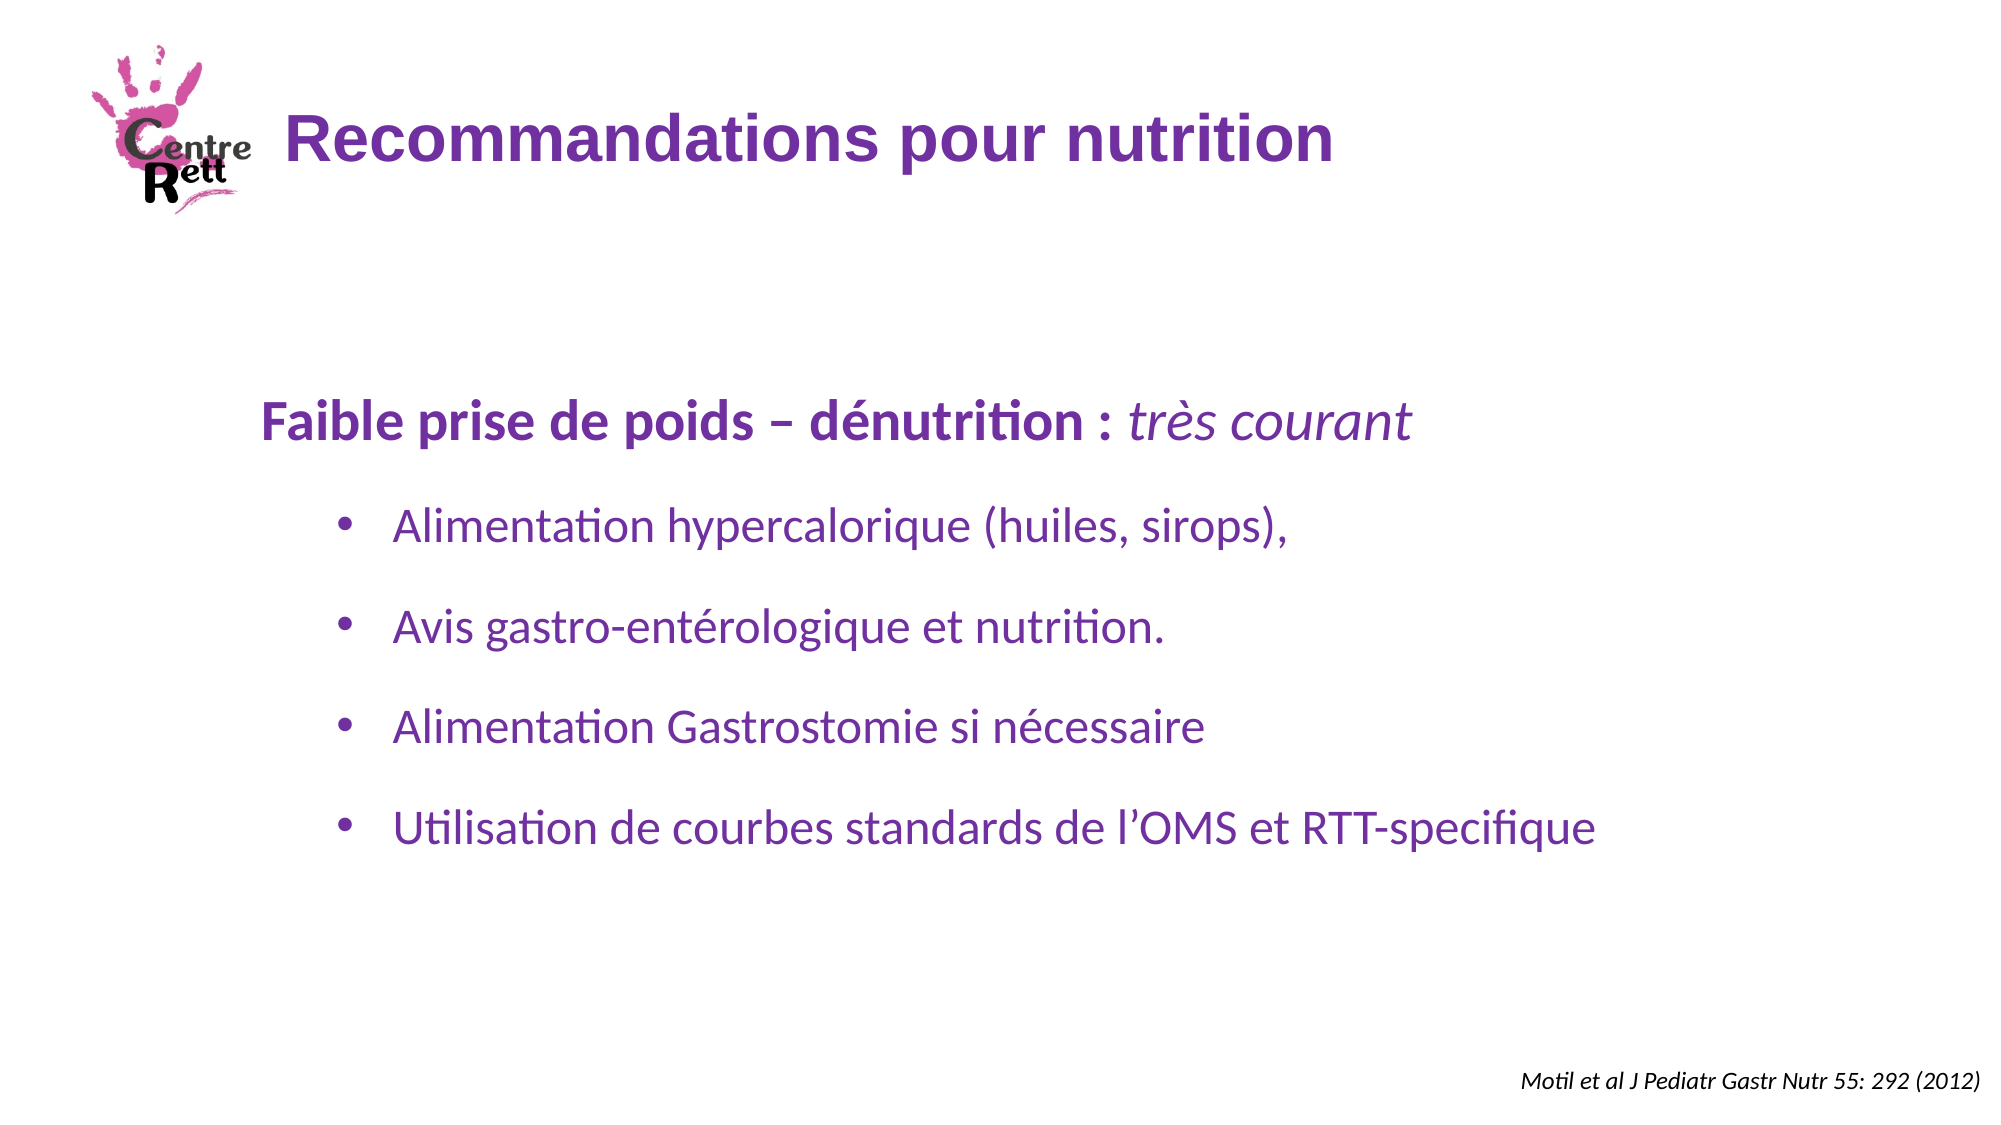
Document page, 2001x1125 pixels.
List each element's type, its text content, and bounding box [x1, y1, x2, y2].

picture [87, 41, 253, 216]
text_box Motil et al J Pediatr Gastr Nutr 55: 292 (2012) [1505, 1056, 1997, 1102]
text_box Recommandations pour nutrition [269, 31, 1913, 249]
text_box Faible prise de poids – dénutrition : très courant Alimentation hypercalorique (huiles, sirops), Avis gastro-entérologique et nutrition. Alimentation Gastrostomie si nécessaire Utilisation de courbes standards de l’OMS et RTT-specifique [246, 249, 1815, 1103]
